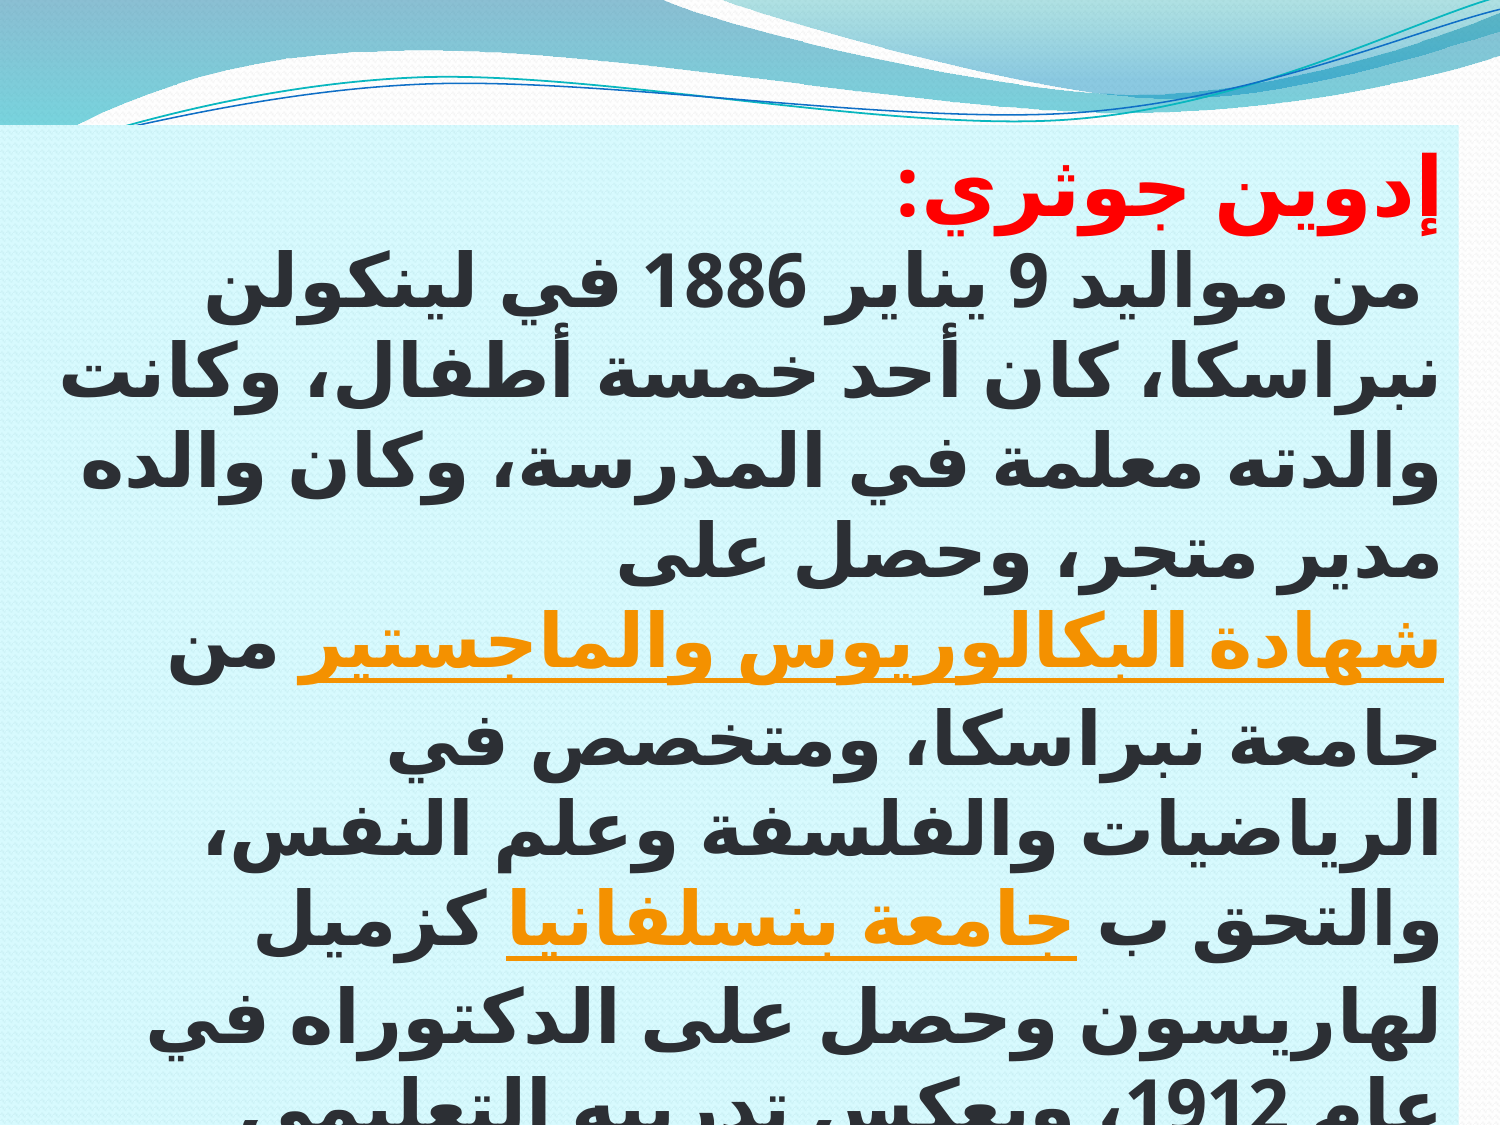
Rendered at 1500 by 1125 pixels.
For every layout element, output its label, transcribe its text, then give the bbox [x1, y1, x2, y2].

text_box إدوين جوثري: من مواليد 9 يناير 1886 في لينكولن نبراسكا، كان أحد خمسة أطفال، وكانت والدته معلمة في المدرسة، وكان والده مدير متجر، وحصل على شهادة البكالوريوس والماجستير من جامعة نبراسكا، ومتخصص في الرياضيات والفلسفة وعلم النفس، والتحق ب جامعة بنسلفانيا كزميل لهاريسون وحصل على الدكتوراه في عام 1912، ويعكس تدريبه التعليمي وخلفيته الإطار المرجعي التحليلي في كتاباته النفسية. [0, 125, 1459, 1125]
